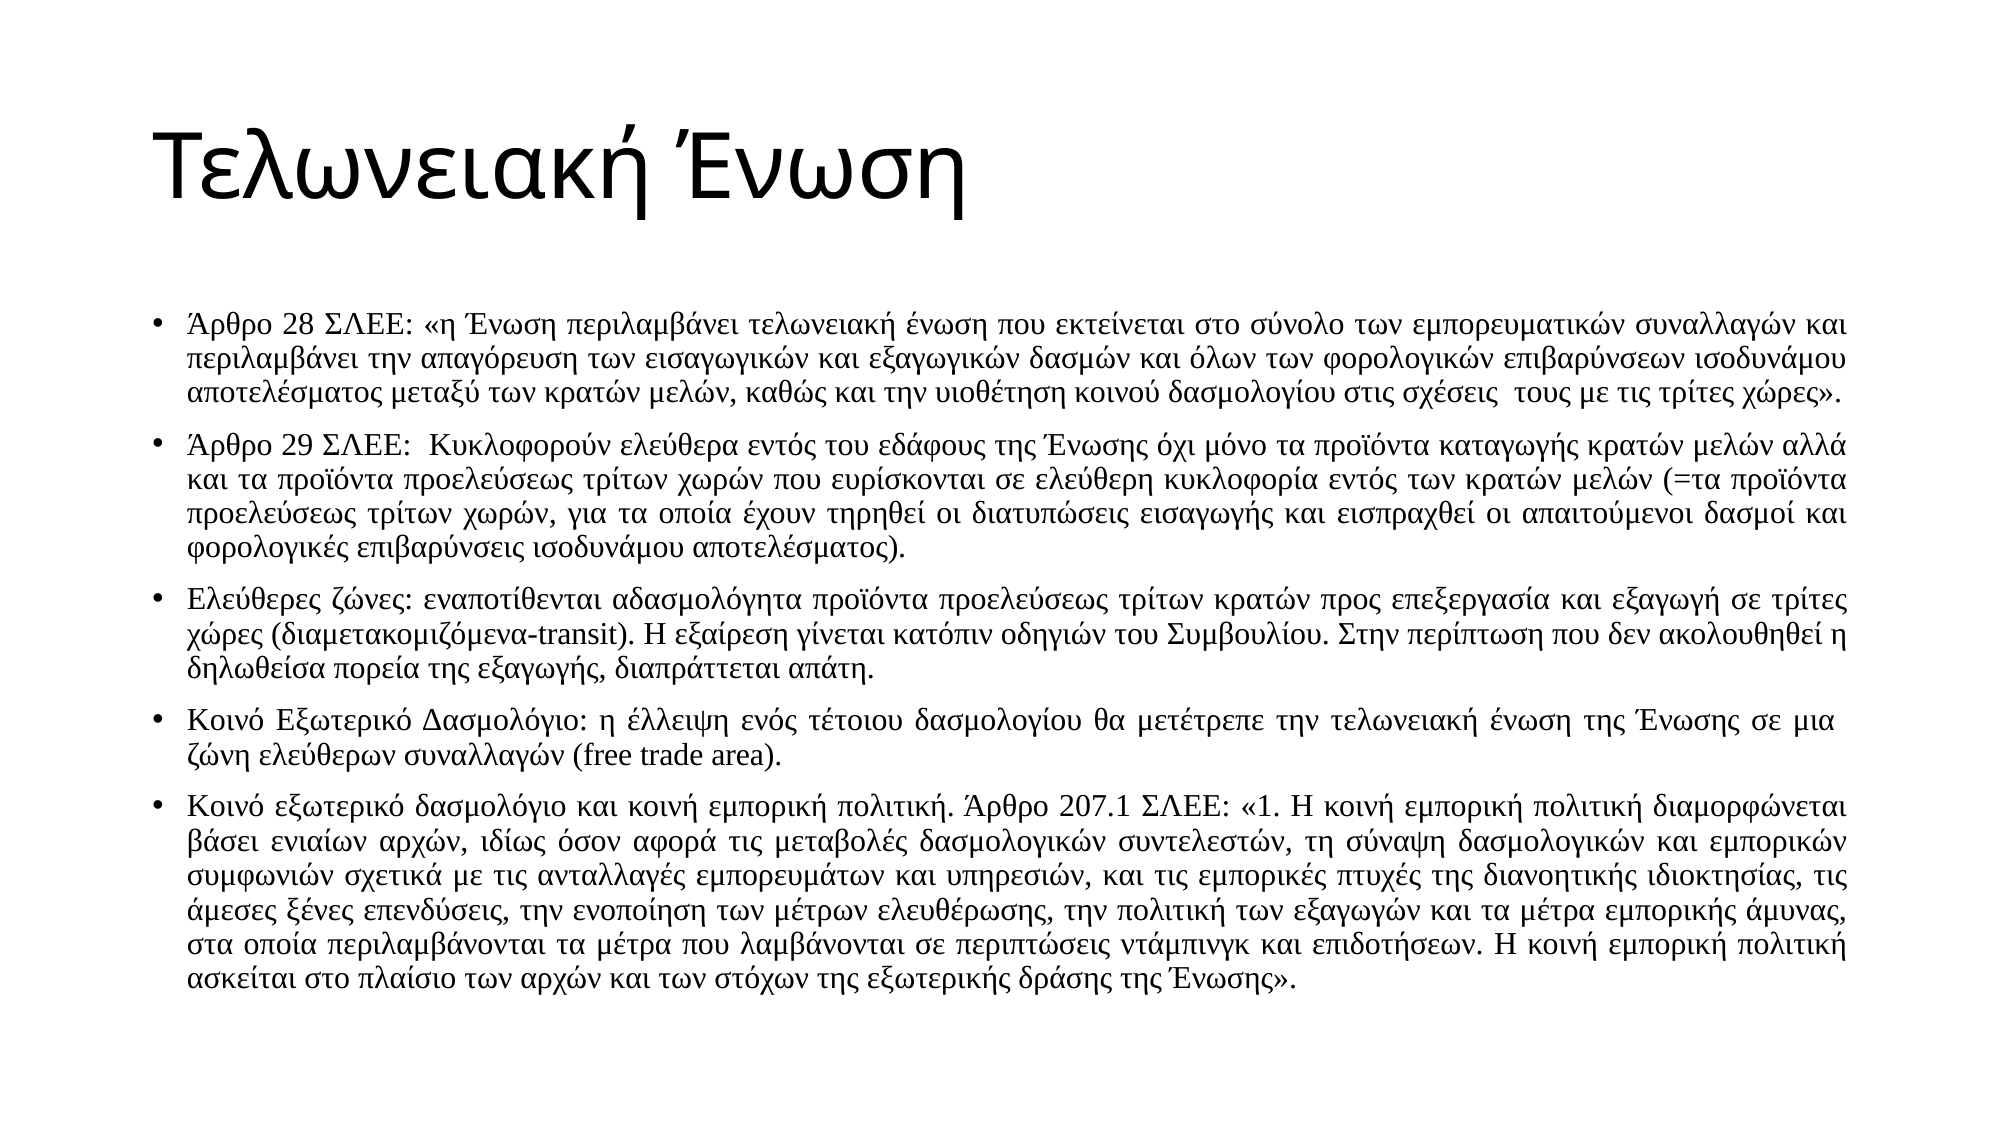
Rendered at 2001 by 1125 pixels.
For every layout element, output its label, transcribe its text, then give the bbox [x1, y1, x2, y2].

list Άρθρο 28 ΣΛΕΕ: «η Ένωση περιλαμβάνει τελωνειακή ένωση που εκτείνεται στο σύνολο των εμπορευματικών συναλλαγών και περιλαμβάνει την απαγόρευση των εισαγωγικών και εξαγωγικών δασμών και όλων των φορολογικών επιβαρύνσεων ισοδυνάμου αποτελέσματος μεταξύ των κρατών μελών, καθώς και την υιοθέτηση κοινού δασμολογίου στις σχέσεις τους με τις τρίτες χώρες». Άρθρο 29 ΣΛΕΕ: Κυκλοφορούν ελεύθερα εντός του εδάφους της Ένωσης όχι μόνο τα προϊόντα καταγωγής κρατών μελών αλλά και τα προϊόντα προελεύσεως τρίτων χωρών που ευρίσκονται σε ελεύθερη κυκλοφορία εντός των κρατών μελών (=τα προϊόντα προελεύσεως τρίτων χωρών, για τα οποία έχουν τηρηθεί οι διατυπώσεις εισαγωγής και εισπραχθεί οι απαιτούμενοι δασμοί και φορολογικές επιβαρύνσεις ισοδυνάμου αποτελέσματος). Ελεύθερες ζώνες: εναποτίθενται αδασμολόγητα προϊόντα προελεύσεως τρίτων κρατών προς επεξεργασία και εξαγωγή σε τρίτες χώρες (διαμετακομιζόμενα-transit). Η εξαίρεση γίνεται κατόπιν οδηγιών του Συμβουλίου. Στην περίπτωση που δεν ακολουθηθεί η δηλωθείσα πορεία της εξαγωγής, διαπράττεται απάτη. Κοινό Εξωτερικό Δασμολόγιο: η έλλειψη ενός τέτοιου δασμολογίου θα μετέτρεπε την τελωνειακή ένωση της Ένωσης σε μια ζώνη ελεύθερων συναλλαγών (free trade area). Κοινό εξωτερικό δασμολόγιο και κοινή εμπορική πολιτική. Άρθρο 207.1 ΣΛΕΕ: «1. Η κοινή εμπορική πολιτική διαμορφώνεται βάσει ενιαίων αρχών, ιδίως όσον αφορά τις μεταβολές δασμολογικών συντελεστών, τη σύναψη δασμολογικών και εμπορικών συμφωνιών σχετικά με τις ανταλλαγές εμπορευμάτων και υπηρεσιών, και τις εμπορικές πτυχές της διανοητικής ιδιοκτησίας, τις άμεσες ξένες επενδύσεις, την ενοποίηση των μέτρων ελευθέρωσης, την πολιτική των εξαγωγών και τα μέτρα εμπορικής άμυνας, στα οποία περιλαμβάνονται τα μέτρα που λαμβάνονται σε περιπτώσεις ντάμπινγκ και επιδοτήσεων. Η κοινή εμπορική πολιτική ασκείται στο πλαίσιο των αρχών και των στόχων της εξωτερικής δράσης της Ένωσης». [137, 299, 1863, 1014]
title Τελωνειακή Ένωση [137, 59, 1863, 278]
